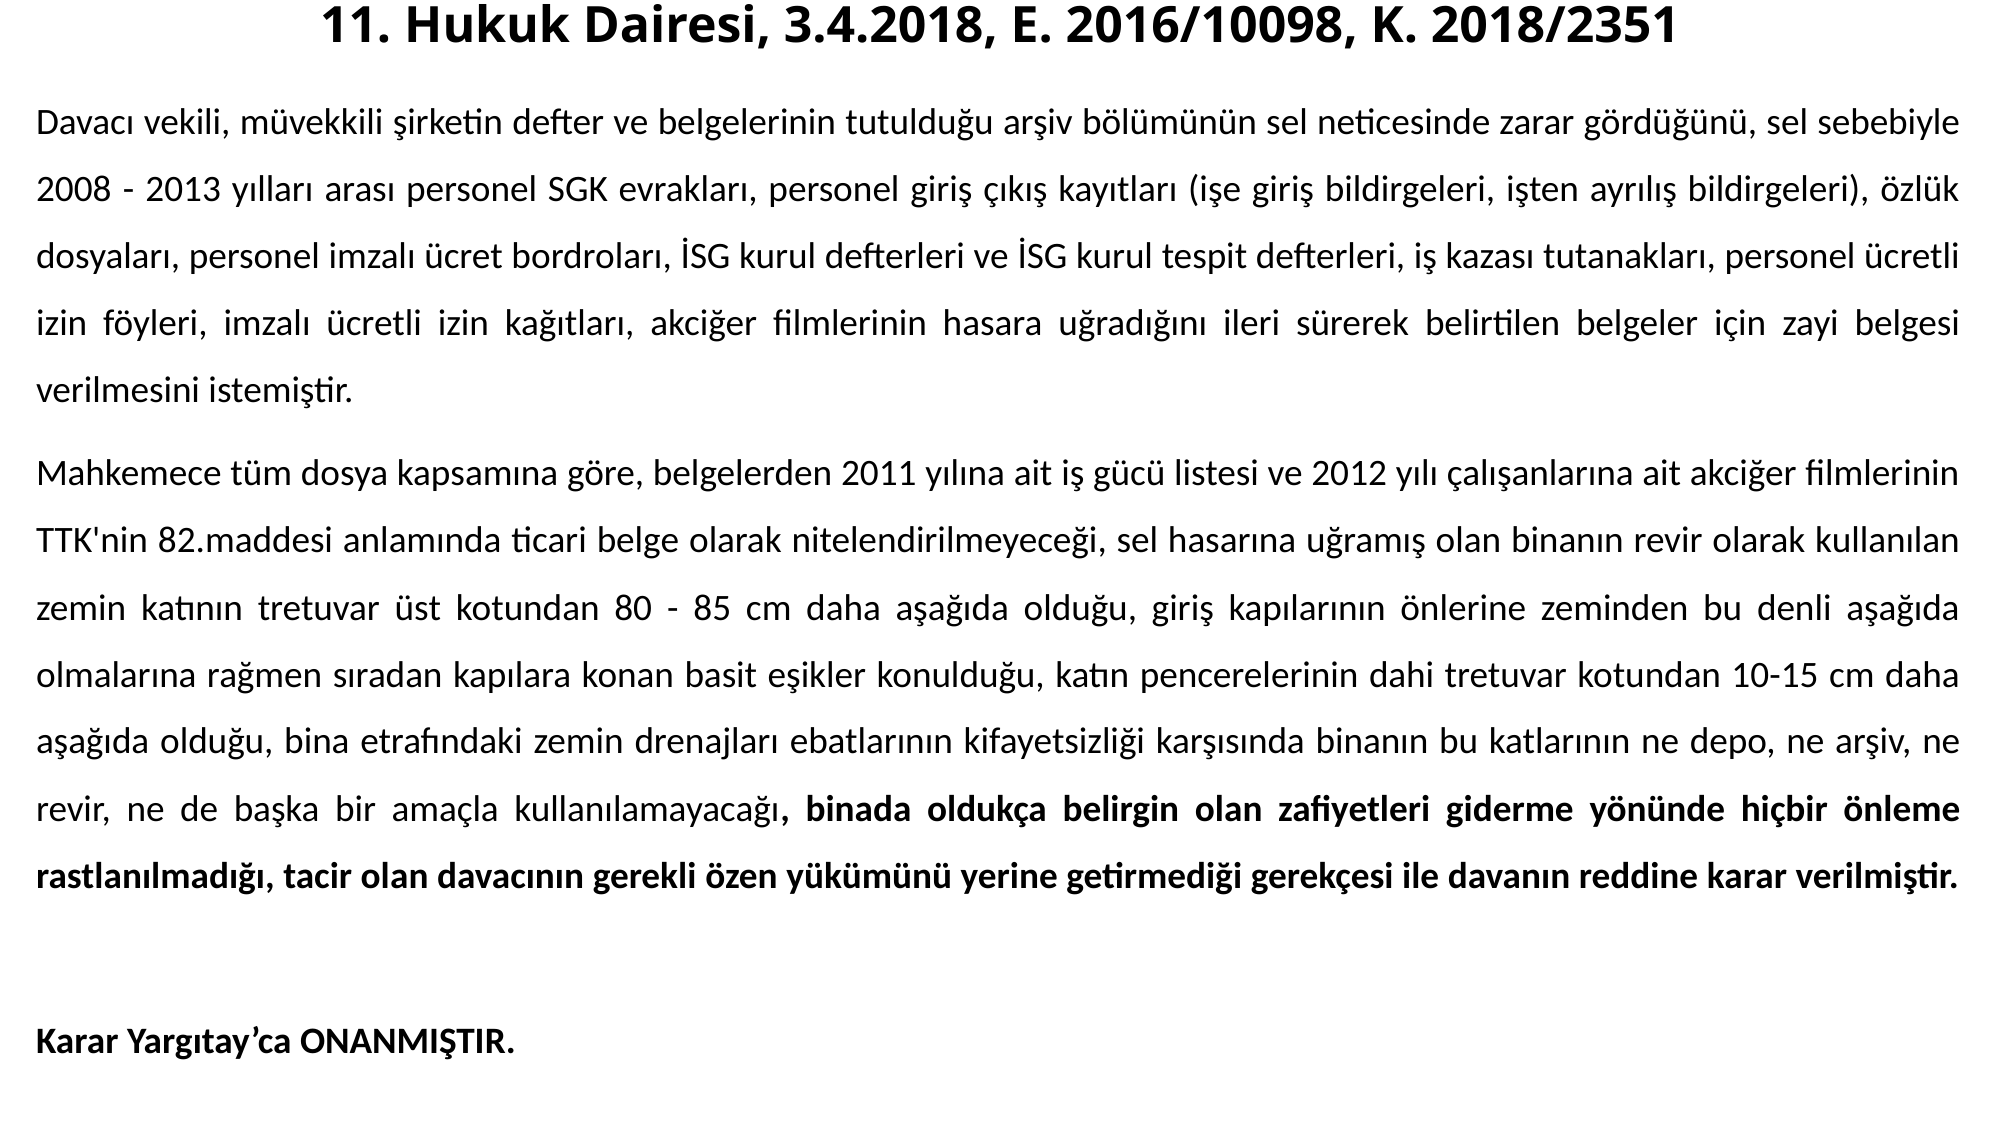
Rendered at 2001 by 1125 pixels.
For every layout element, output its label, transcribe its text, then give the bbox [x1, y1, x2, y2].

list Davacı vekili, müvekkili şirketin defter ve belgelerinin tutulduğu arşiv bölümünün sel neticesinde zarar gördüğünü, sel sebebiyle 2008 - 2013 yılları arası personel SGK evrakları, personel giriş çıkış kayıtları (işe giriş bildirgeleri, işten ayrılış bildirgeleri), özlük dosyaları, personel imzalı ücret bordroları, İSG kurul defterleri ve İSG kurul tespit defterleri, iş kazası tutanakları, personel ücretli izin föyleri, imzalı ücretli izin kağıtları, akciğer filmlerinin hasara uğradığını ileri sürerek belirtilen belgeler için zayi belgesi verilmesini istemiştir. Mahkemece tüm dosya kapsamına göre, belgelerden 2011 yılına ait iş gücü listesi ve 2012 yılı çalışanlarına ait akciğer filmlerinin TTK'nin 82.maddesi anlamında ticari belge olarak nitelendirilmeyeceği, sel hasarına uğramış olan binanın revir olarak kullanılan zemin katının tretuvar üst kotundan 80 - 85 cm daha aşağıda olduğu, giriş kapılarının önlerine zeminden bu denli aşağıda olmalarına rağmen sıradan kapılara konan basit eşikler konulduğu, katın pencerelerinin dahi tretuvar kotundan 10-15 cm daha aşağıda olduğu, bina etrafındaki zemin drenajları ebatlarının kifayetsizliği karşısında binanın bu katlarının ne depo, ne arşiv, ne revir, ne de başka bir amaçla kullanılamayacağı, binada oldukça belirgin olan zafiyetleri giderme yönünde hiçbir önleme rastlanılmadığı, tacir olan davacının gerekli özen yükümünü yerine getirmediği gerekçesi ile davanın reddine karar verilmiştir. Karar Yargıtay’ca ONANMIŞTIR. [20, 67, 1978, 1113]
title 11. Hukuk Dairesi, 3.4.2018, E. 2016/10098, K. 2018/2351 [137, 12, 1863, 41]
